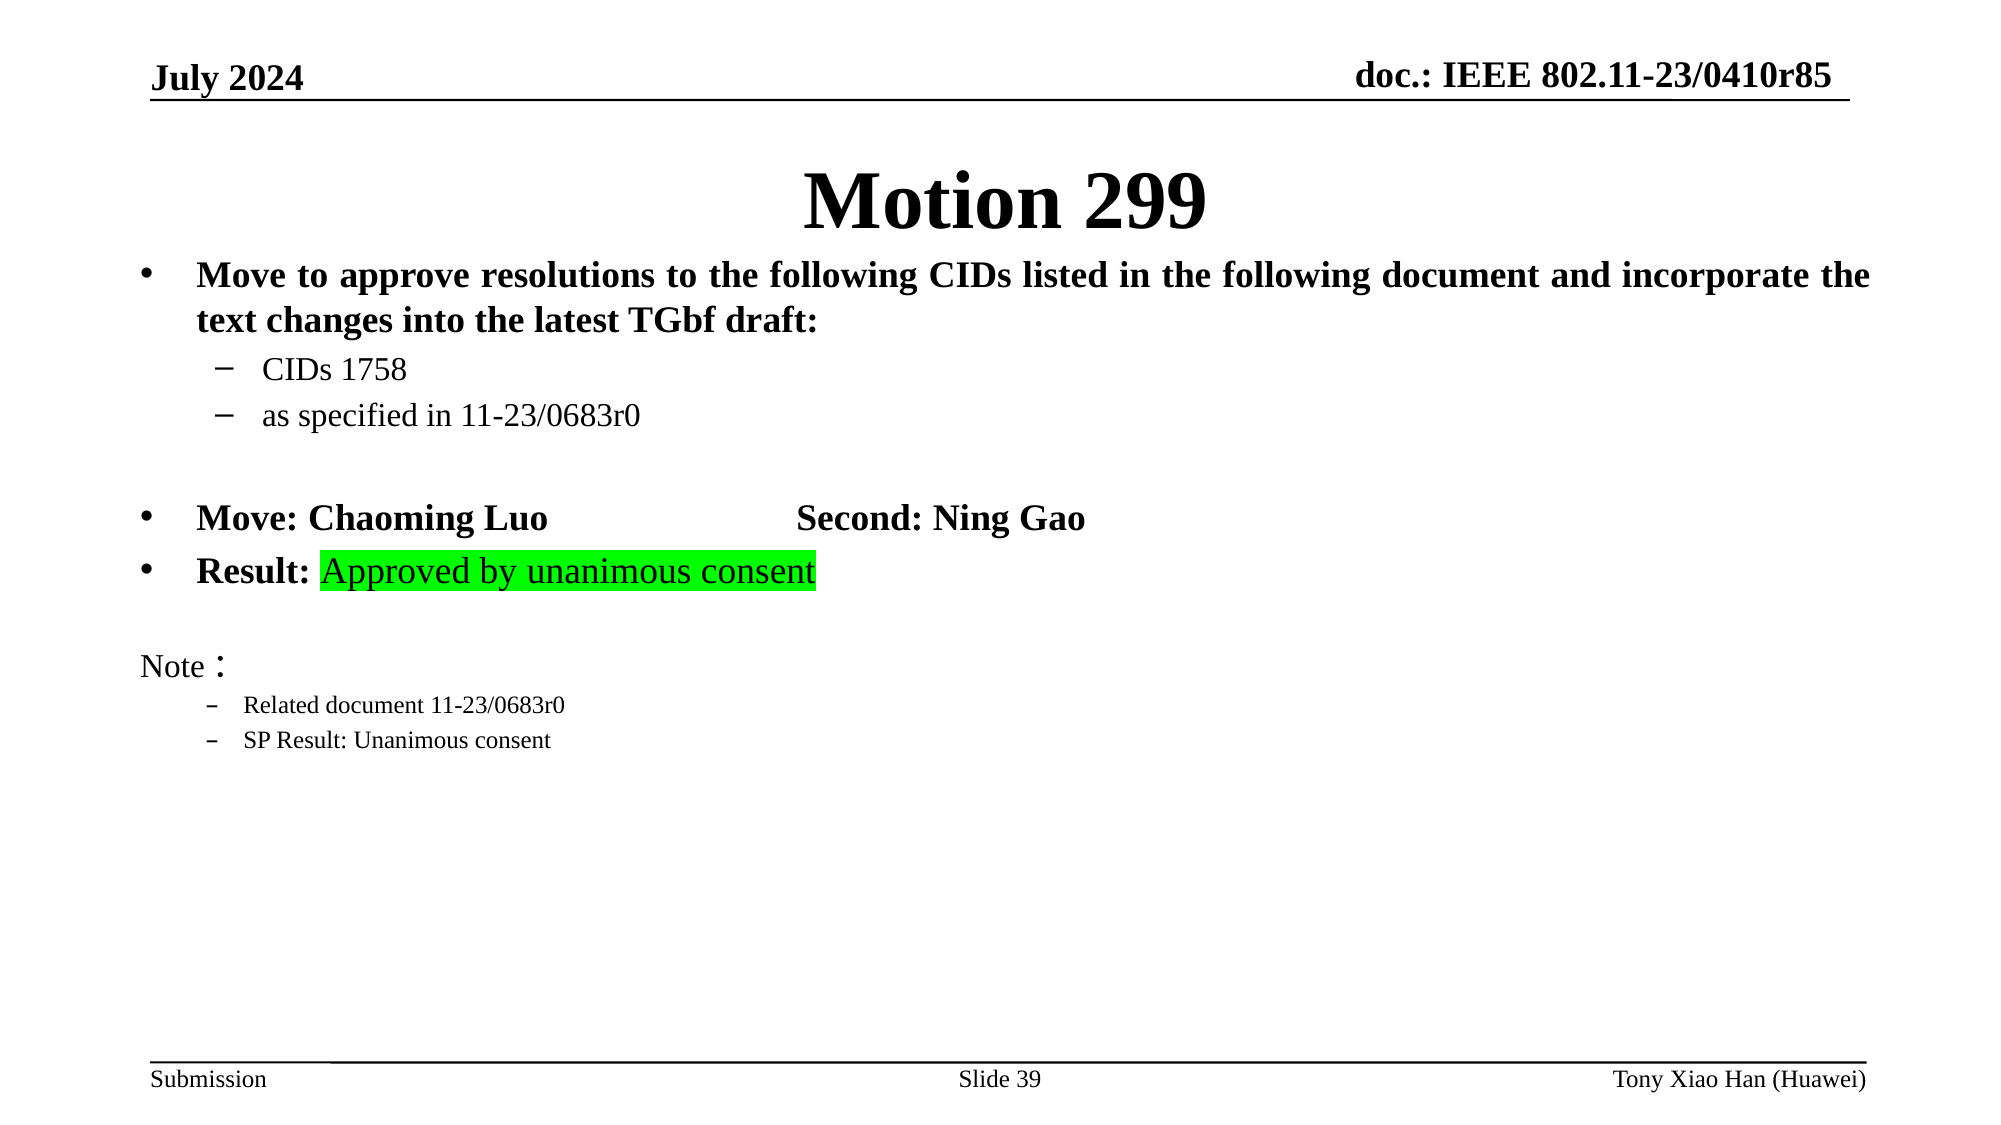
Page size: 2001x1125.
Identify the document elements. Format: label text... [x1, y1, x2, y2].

text_box Motion 299 [368, 137, 1644, 212]
text_box Move to approve resolutions to the following CIDs listed in the following document and incorporate the text changes into the latest TGbf draft: CIDs 1758 as specified in 11-23/0683r0 Move: Chaoming Luo Second: Ning Gao Result: Approved by unanimous consent Note： Related document 11-23/0683r0 SP Result: Unanimous consent [125, 212, 1888, 900]
